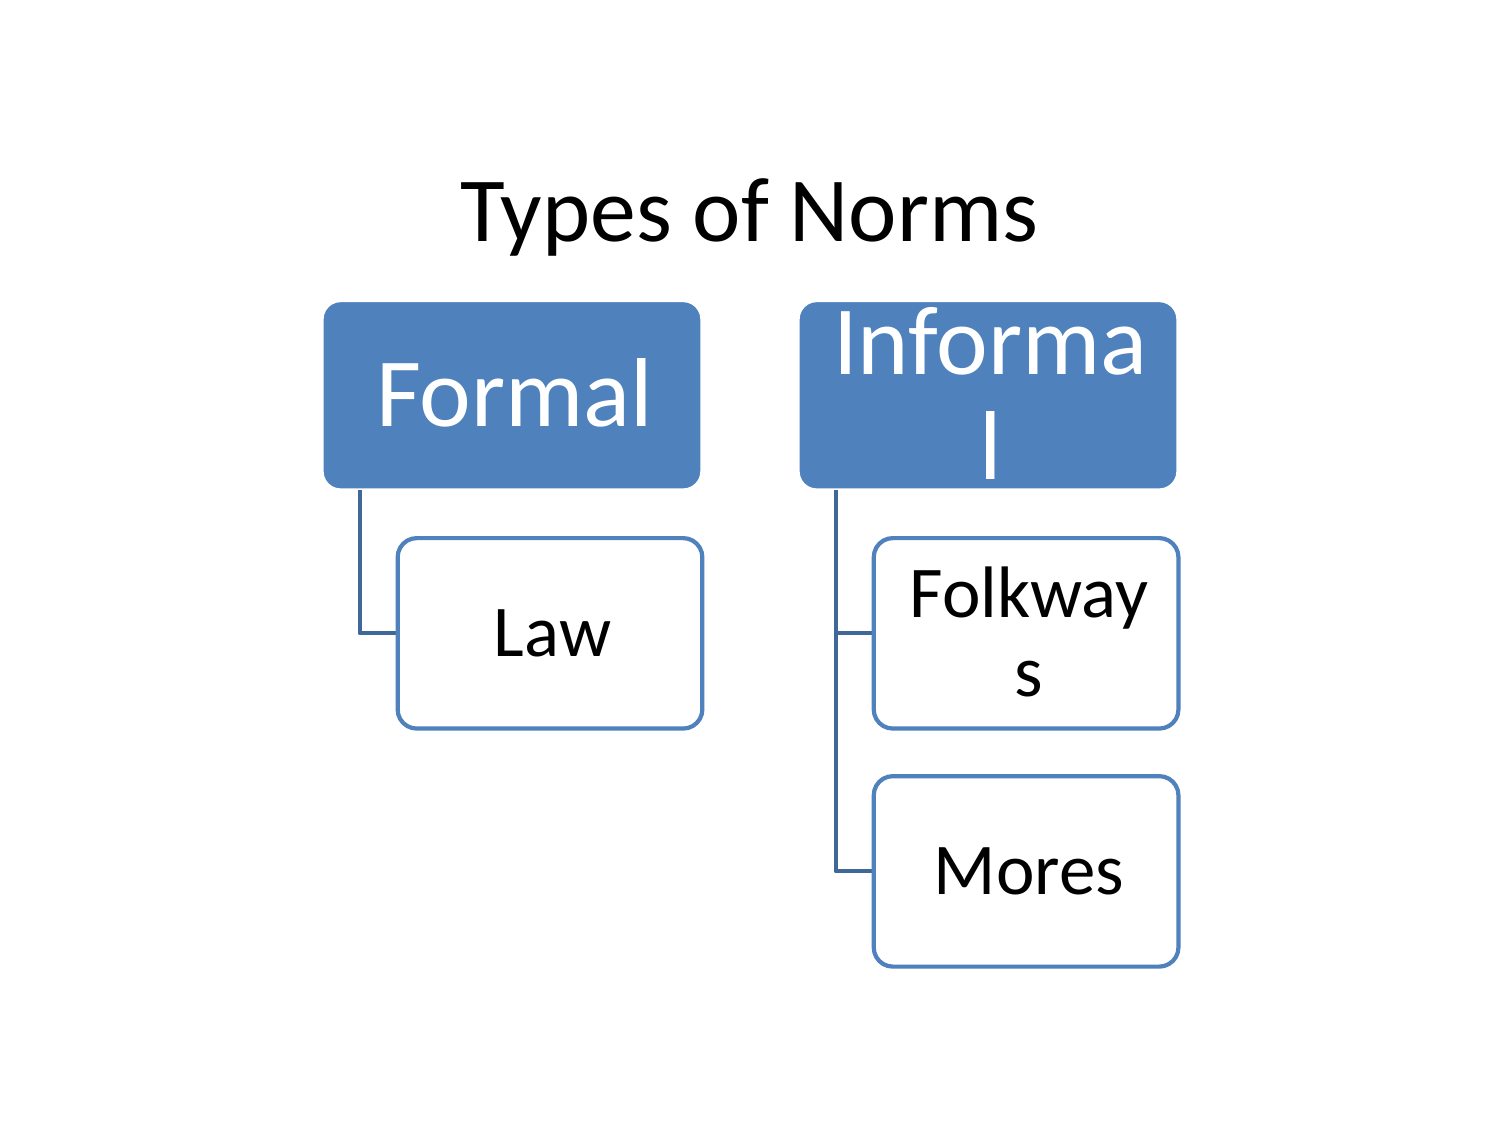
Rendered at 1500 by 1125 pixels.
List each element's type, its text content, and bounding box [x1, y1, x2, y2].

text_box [249, 299, 1251, 967]
title Types of Norms [112, 83, 1388, 325]
